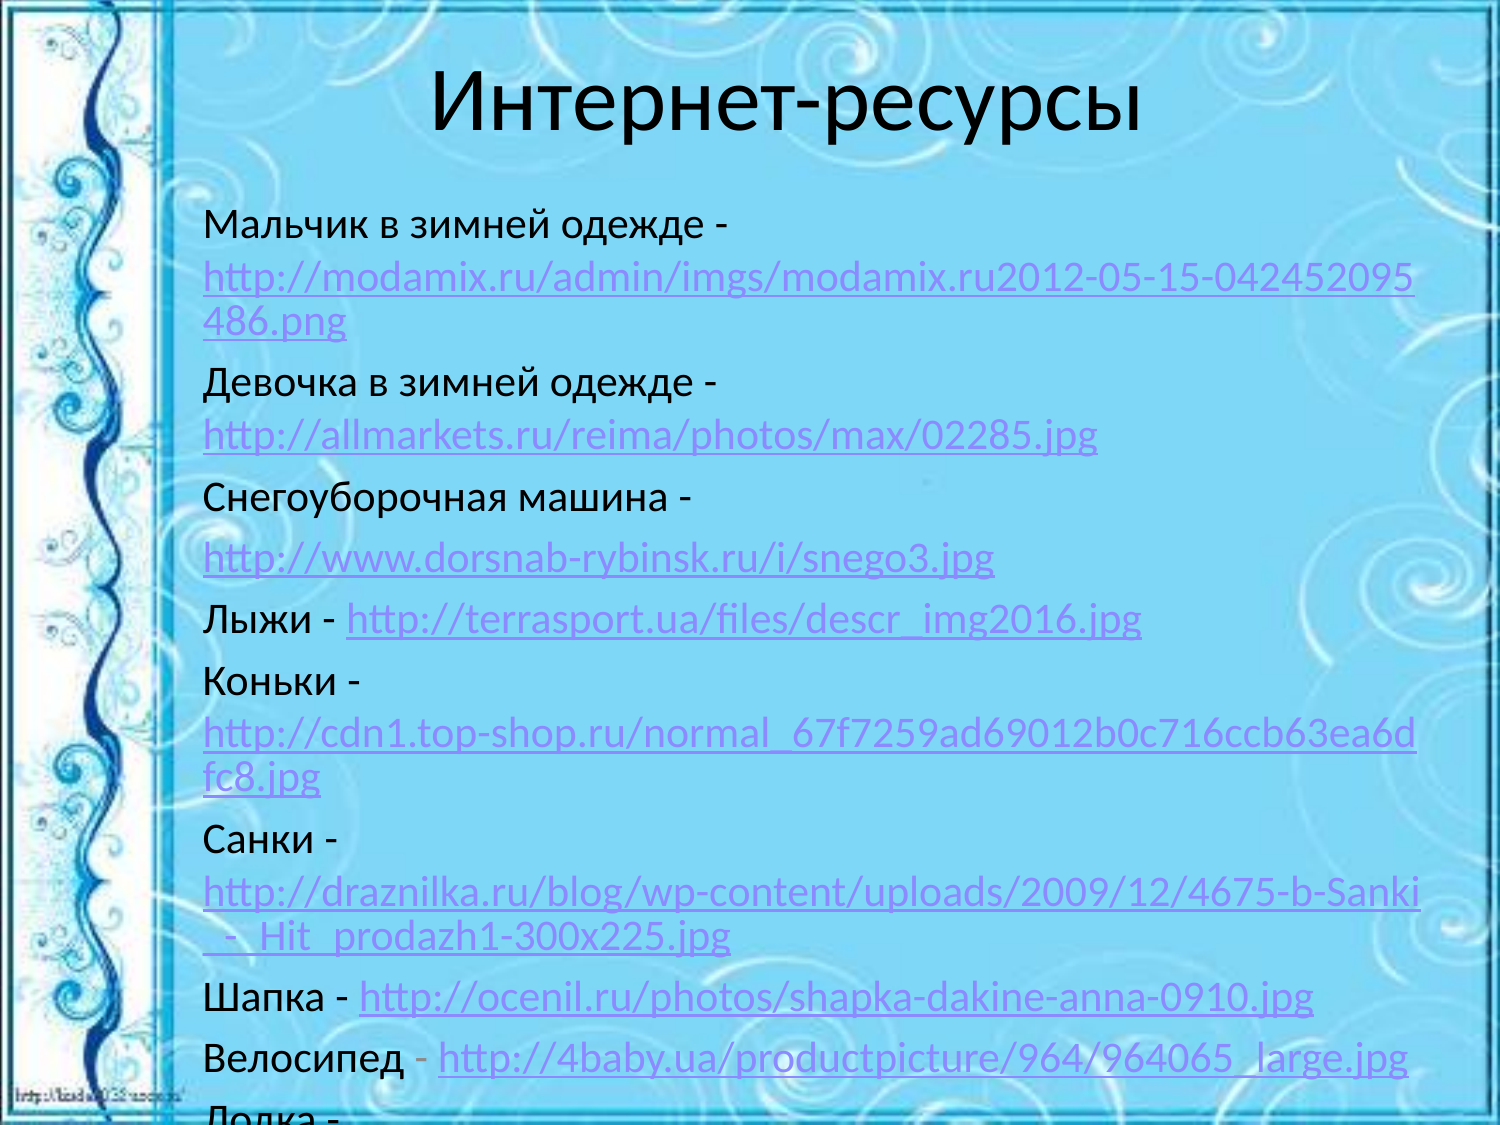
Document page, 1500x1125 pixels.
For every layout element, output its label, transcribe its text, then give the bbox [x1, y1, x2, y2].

subtitle Мальчик в зимней одежде - http://modamix.ru/admin/imgs/modamix.ru2012-05-15-042452095486.png Девочка в зимней одежде - http://allmarkets.ru/reima/photos/max/02285.jpg Снегоуборочная машина - http://www.dorsnab-rybinsk.ru/i/snego3.jpg Лыжи - http://terrasport.ua/files/descr_img2016.jpg Коньки - http://cdn1.top-shop.ru/normal_67f7259ad69012b0c716ccb63ea6dfc8.jpg Санки - http://draznilka.ru/blog/wp-content/uploads/2009/12/4675-b-Sanki_-_Hit_prodazh1-300x225.jpg Шапка - http://ocenil.ru/photos/shapka-dakine-anna-0910.jpg Велосипед - http://4baby.ua/productpicture/964/964065_large.jpg Лодка - http://grand-stroj.org/wp-content/uploads/2014/02/207590_view.jpg [187, 187, 1442, 1102]
title Интернет-ресурсы [187, 23, 1388, 164]
picture [0, 0, 1500, 1125]
